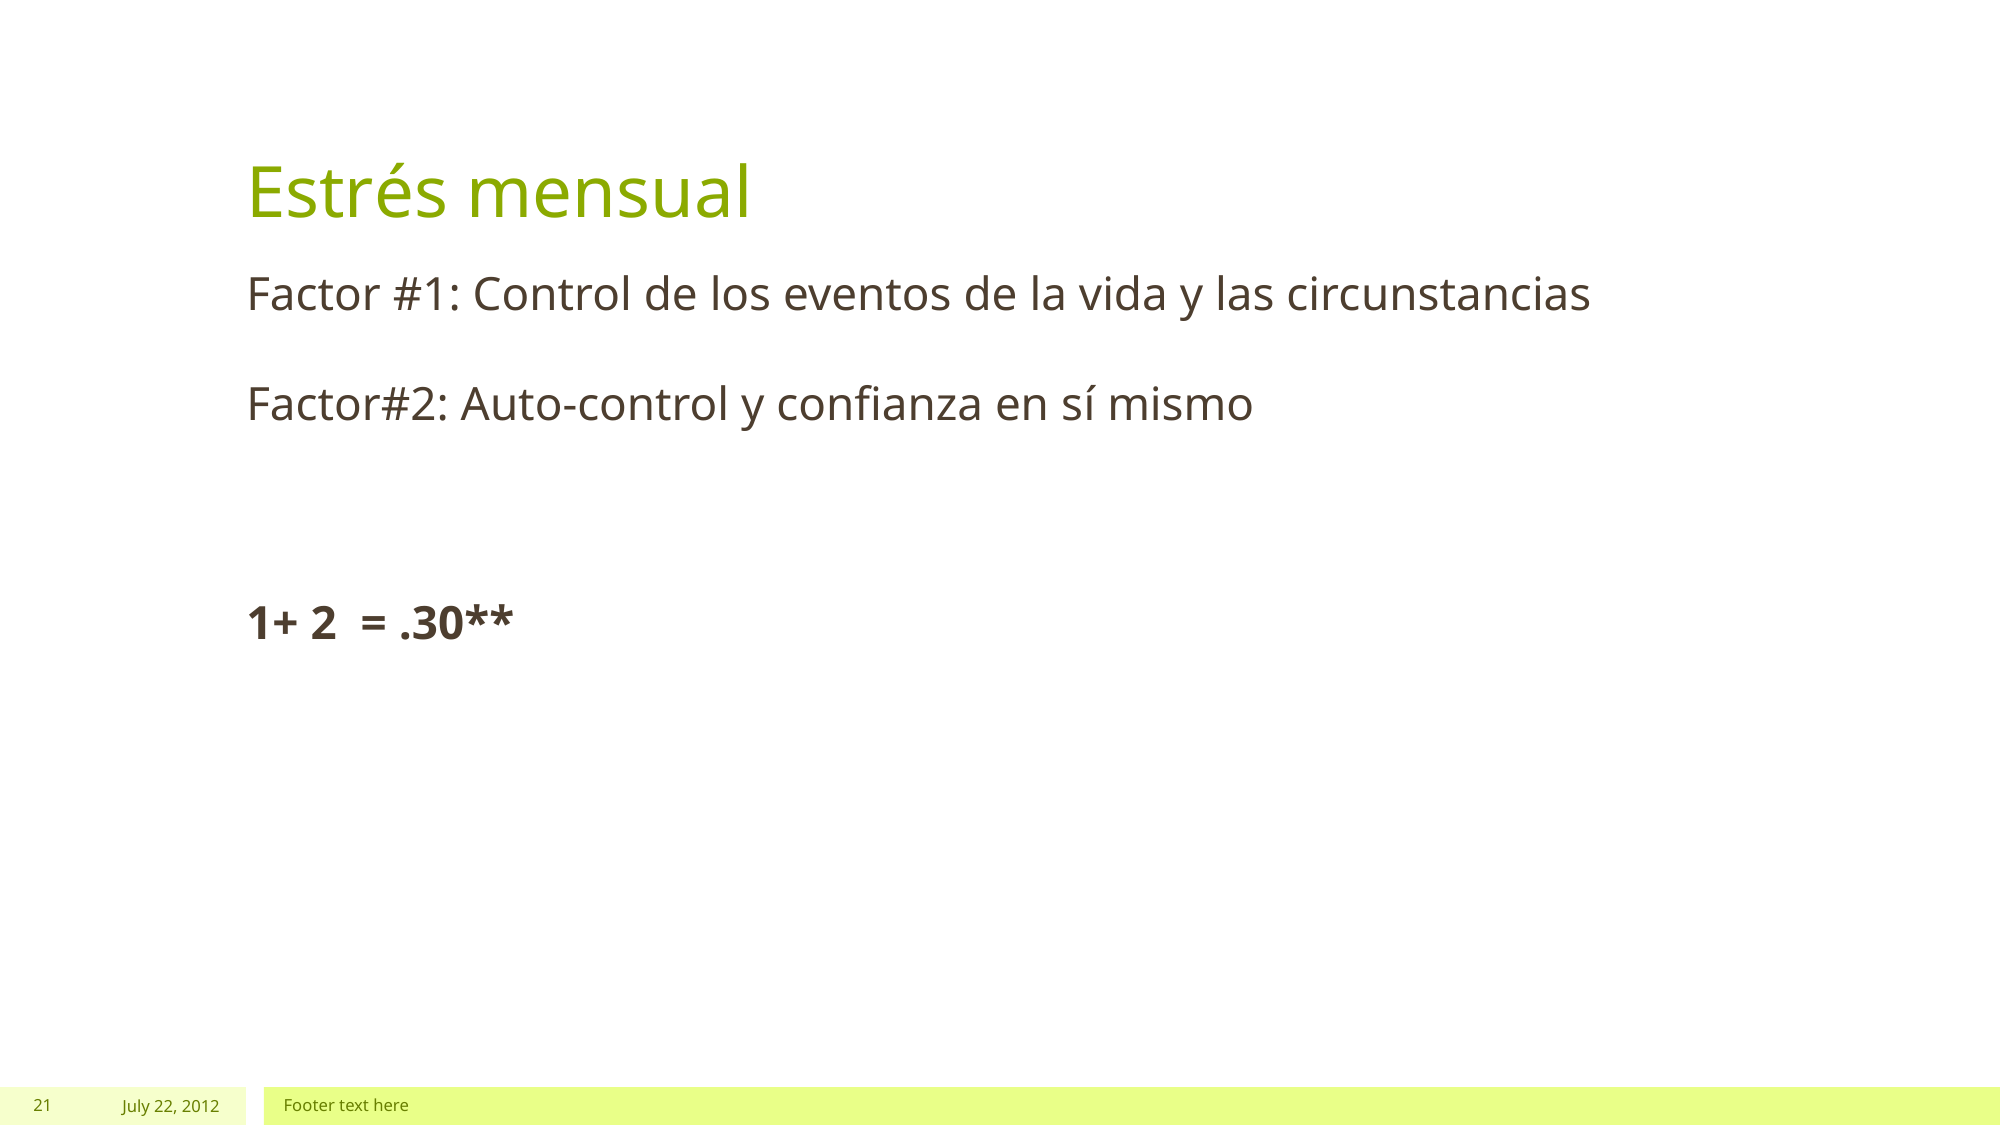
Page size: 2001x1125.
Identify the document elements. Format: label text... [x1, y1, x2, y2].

list Factor #1: Control de los eventos de la vida y las circunstancias Factor#2: Auto-control y confianza en sí mismo 1+ 2 = .30** [231, 256, 1769, 1015]
title Estrés mensual [231, 45, 1769, 240]
footer Footer text here [268, 1087, 1769, 1125]
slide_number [70, 1087, 235, 1125]
slide_number 21 [0, 1087, 68, 1125]
